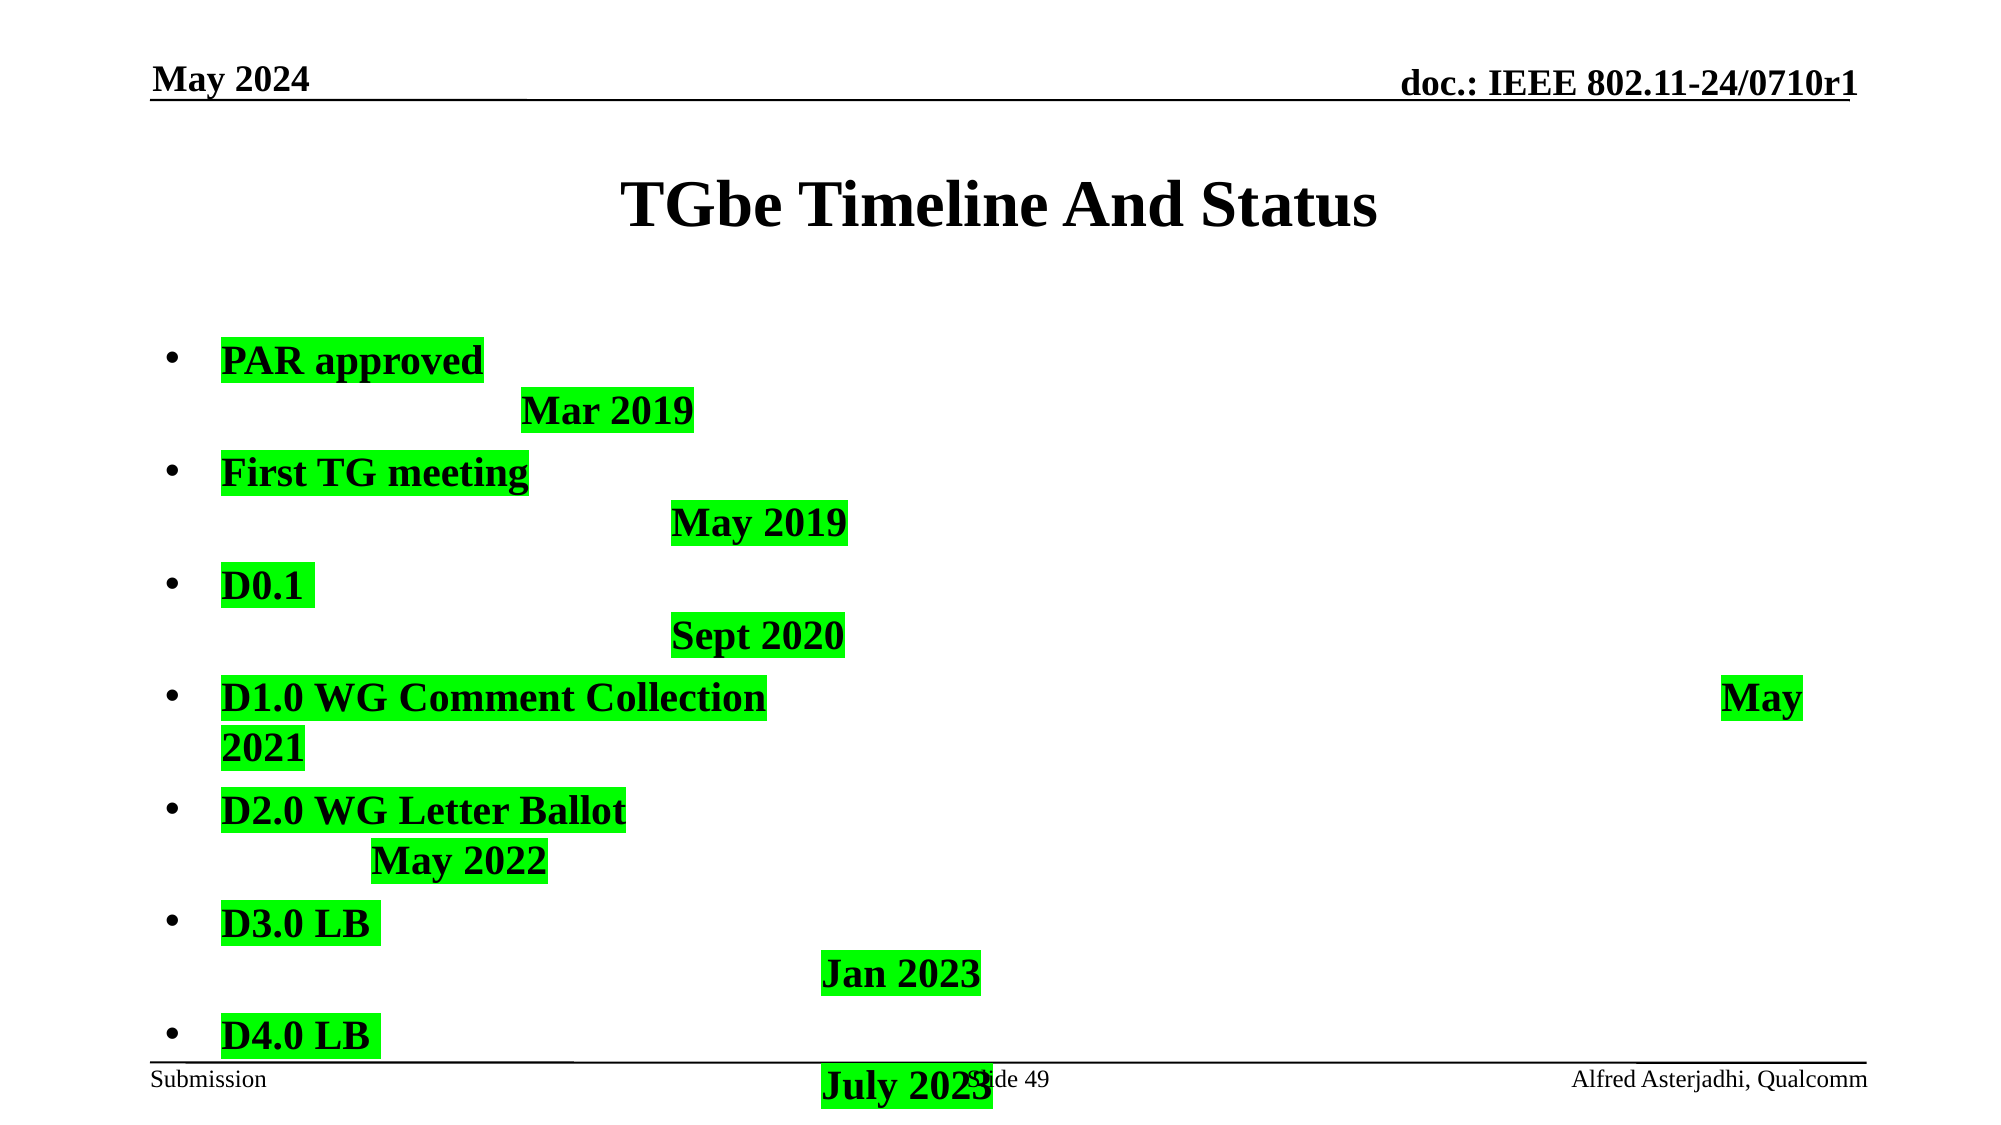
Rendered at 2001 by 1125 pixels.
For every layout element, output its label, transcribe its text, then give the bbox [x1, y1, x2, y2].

slide_number Slide 49 [950, 1061, 1067, 1123]
footer Alfred Asterjadhi, Qualcomm [1171, 1061, 1869, 1093]
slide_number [152, 54, 563, 100]
title TGbe Timeline And Status [149, 112, 1850, 288]
list PAR approved Mar 2019 First TG meeting May 2019 D0.1 Sept 2020 D1.0 WG Comment Collection May 2021 D2.0 WG Letter Ballot May 2022 D3.0 LB Jan 2023 D4.0 LB July 2023 D5.0 Recirculation LB Nov 2023 Initial SA Ballot Jan 2024 Final 802.11 WG approval Sept 2024 802 EC approval Sept 2024 RevCom and SASB approval Dec 2024 [149, 324, 1850, 1063]
